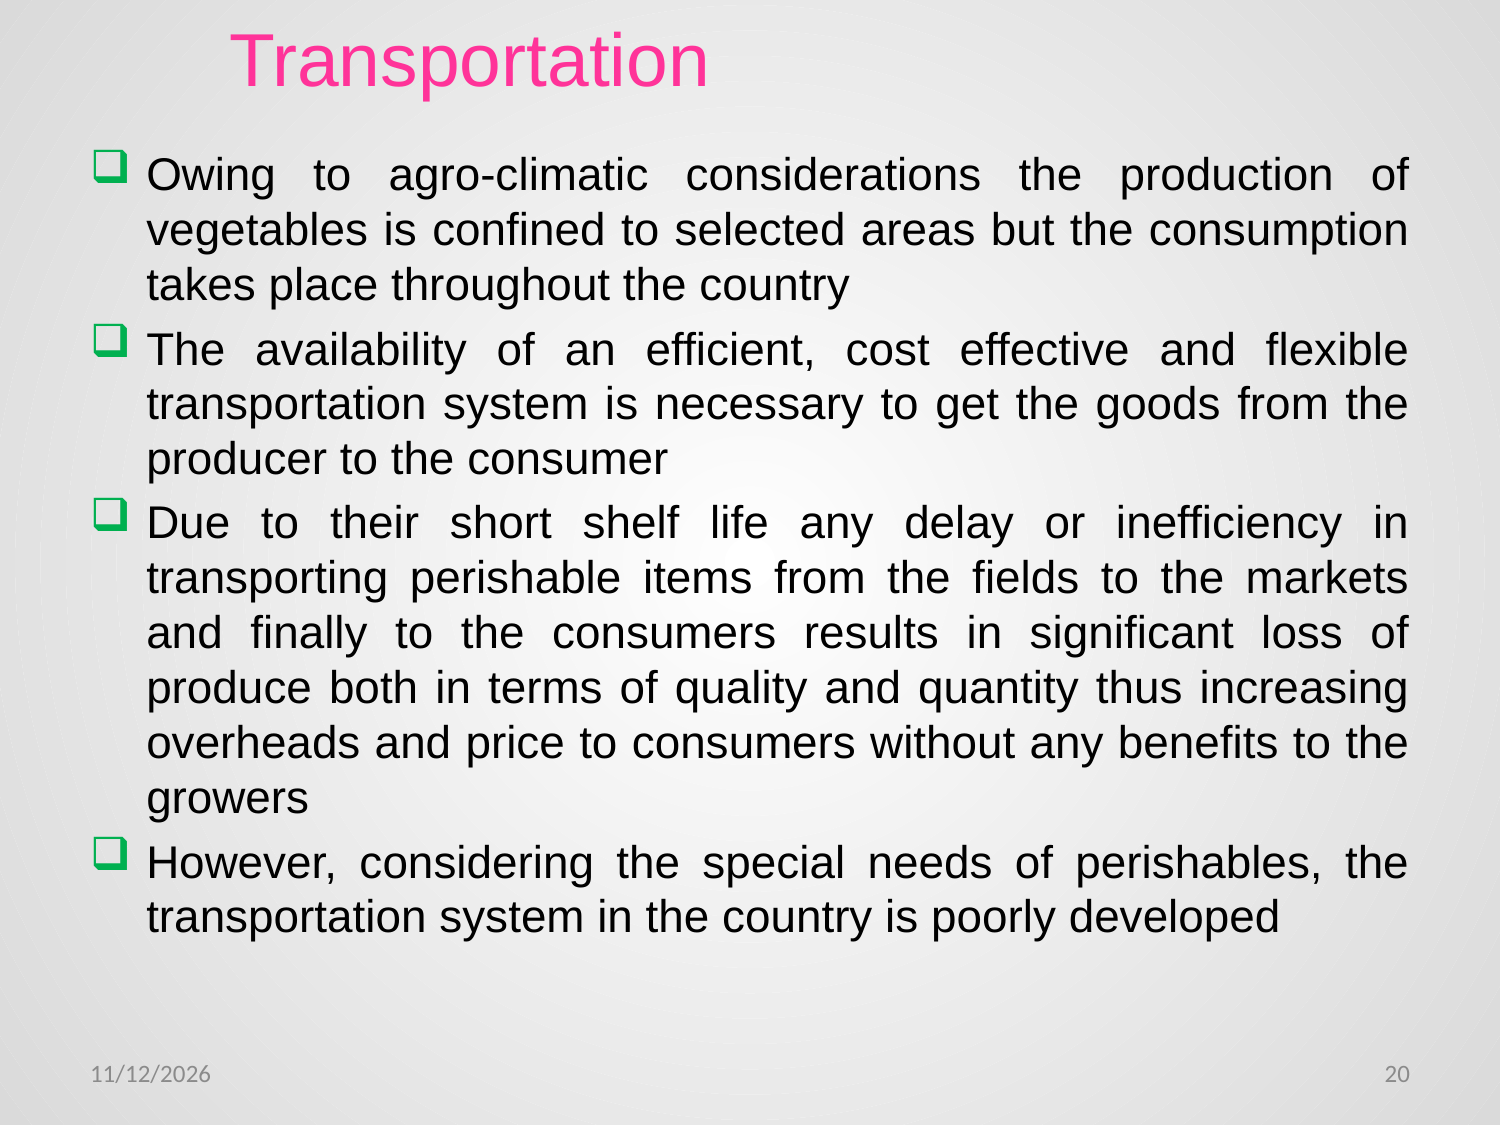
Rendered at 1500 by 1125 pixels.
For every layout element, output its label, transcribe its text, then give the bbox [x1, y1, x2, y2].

title Transportation [74, 0, 1426, 137]
slide_number 20 [1074, 1042, 1425, 1103]
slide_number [75, 1042, 425, 1103]
list Owing to agro-climatic considerations the production of vegetables is confined to selected areas but the consumption takes place throughout the country The availability of an efficient, cost effective and flexible transportation system is necessary to get the goods from the producer to the consumer Due to their short shelf life any delay or inefficiency in transporting perishable items from the fields to the markets and finally to the consumers results in significant loss of produce both in terms of quality and quantity thus increasing overheads and price to consumers without any benefits to the growers However, considering the special needs of perishables, the transportation system in the country is poorly developed [74, 137, 1426, 1006]
